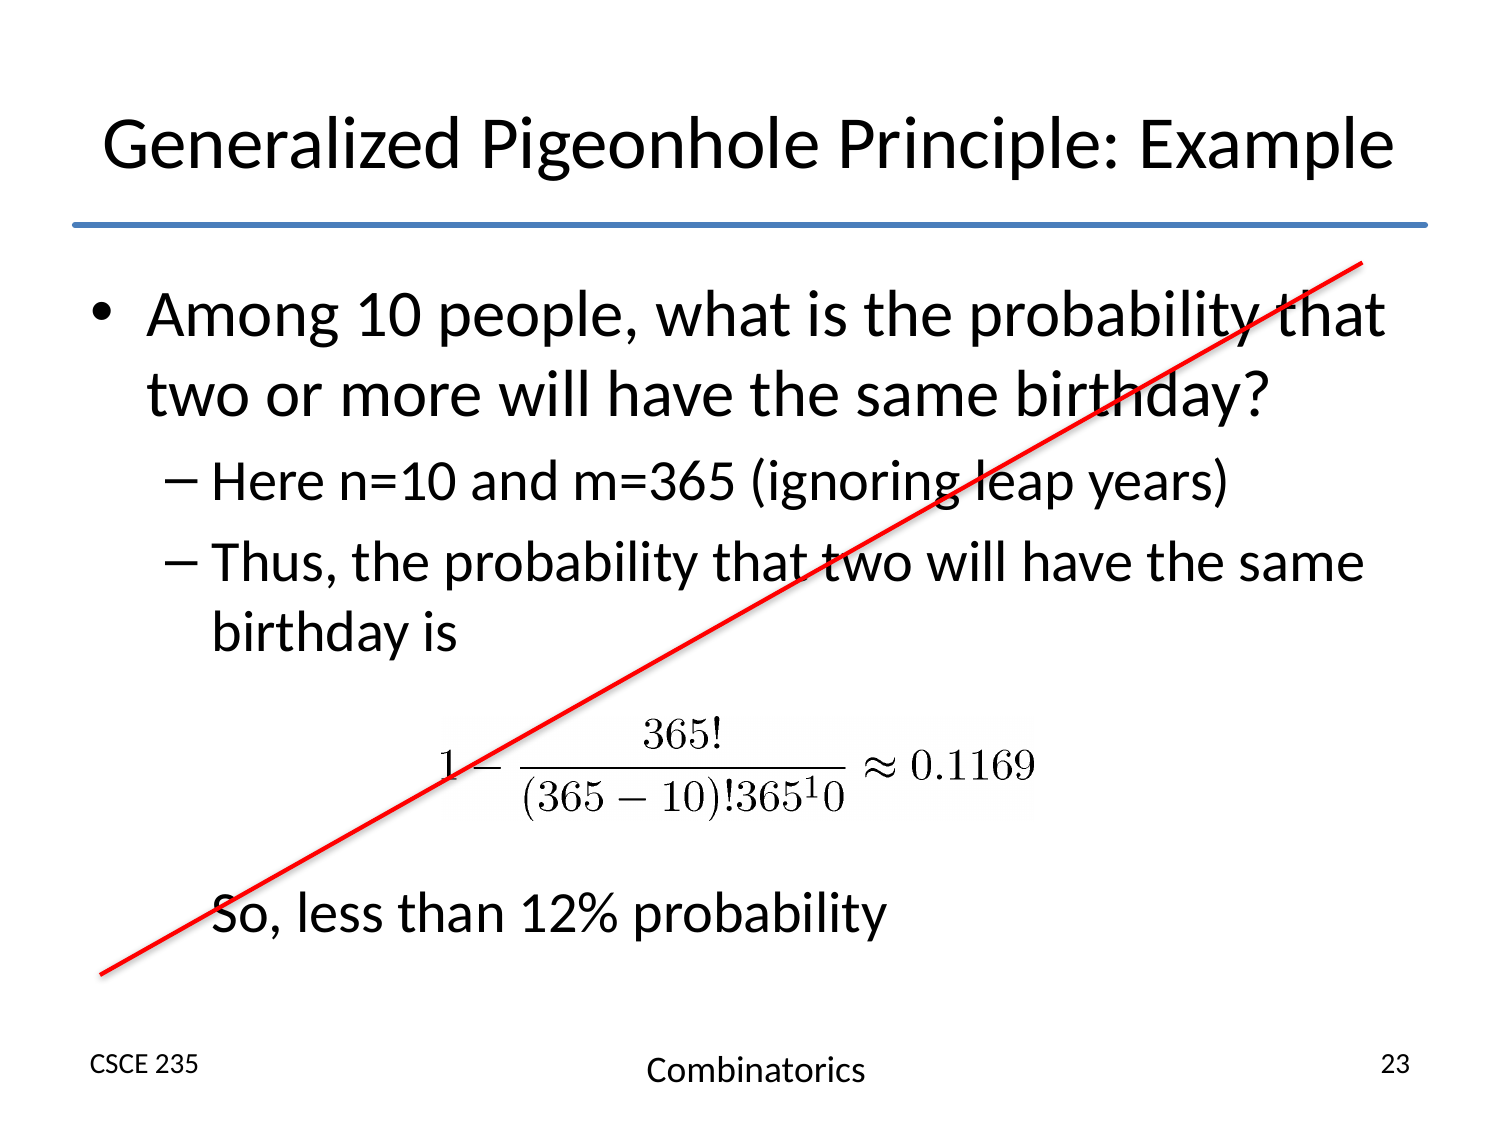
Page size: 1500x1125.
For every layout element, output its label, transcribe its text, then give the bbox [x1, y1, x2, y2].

list Among 10 people, what is the probability that two or more will have the same birthday? Here n=10 and m=365 (ignoring leap years) Thus, the probability that two will have the same birthday is So, less than 12% probability [75, 262, 1425, 1005]
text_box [99, 262, 1363, 976]
title Generalized Pigeonhole Principle: Example [75, 45, 1425, 233]
